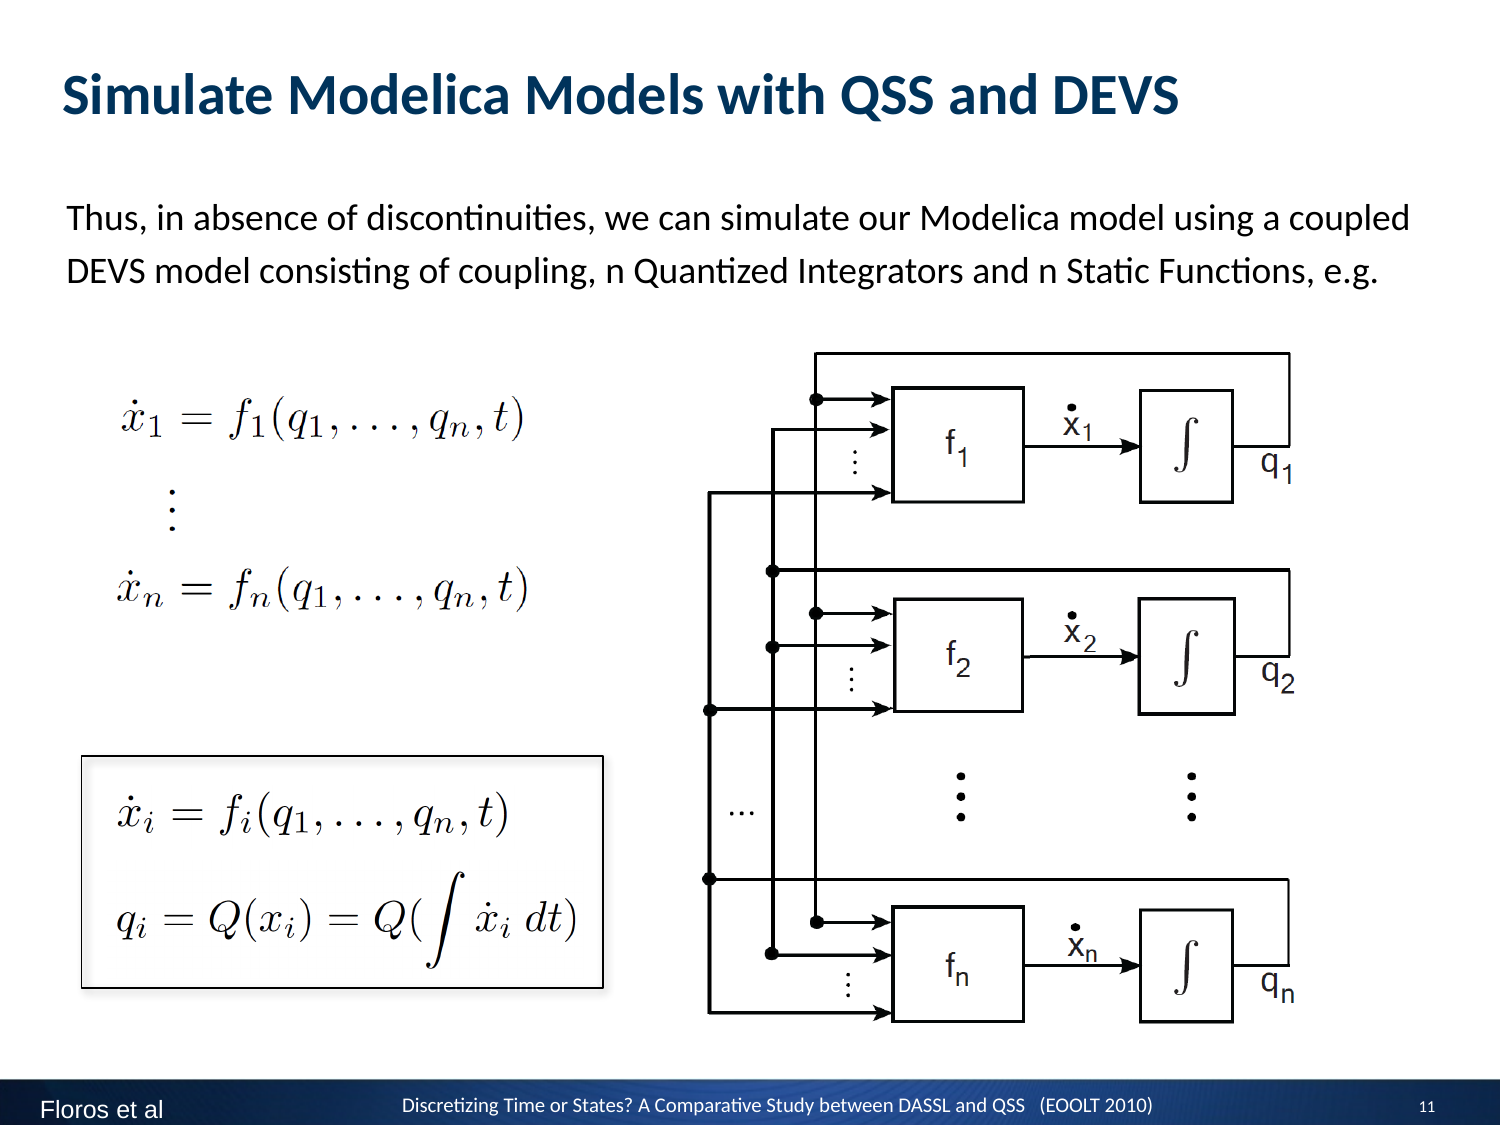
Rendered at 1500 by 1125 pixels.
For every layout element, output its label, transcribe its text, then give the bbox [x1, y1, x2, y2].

list Thus, in absence of discontinuities, we can simulate our Modelica model using a coupled DEVS model consisting of coupling, n Quantized Integrators and n Static Functions, e.g. [65, 187, 1471, 1055]
picture [663, 340, 1327, 1043]
title Simulate Modelica Models with QSS and DEVS [62, 50, 1438, 177]
picture [107, 860, 584, 980]
text_box [81, 755, 604, 989]
picture [111, 785, 515, 849]
picture [0, 1078, 1500, 1125]
picture [103, 382, 546, 624]
slide_number 11 [1188, 1088, 1451, 1125]
footer Discretizing Time or States? A Comparative Study between DASSL and QSS (EOOLT 2010) [367, 1083, 1188, 1125]
